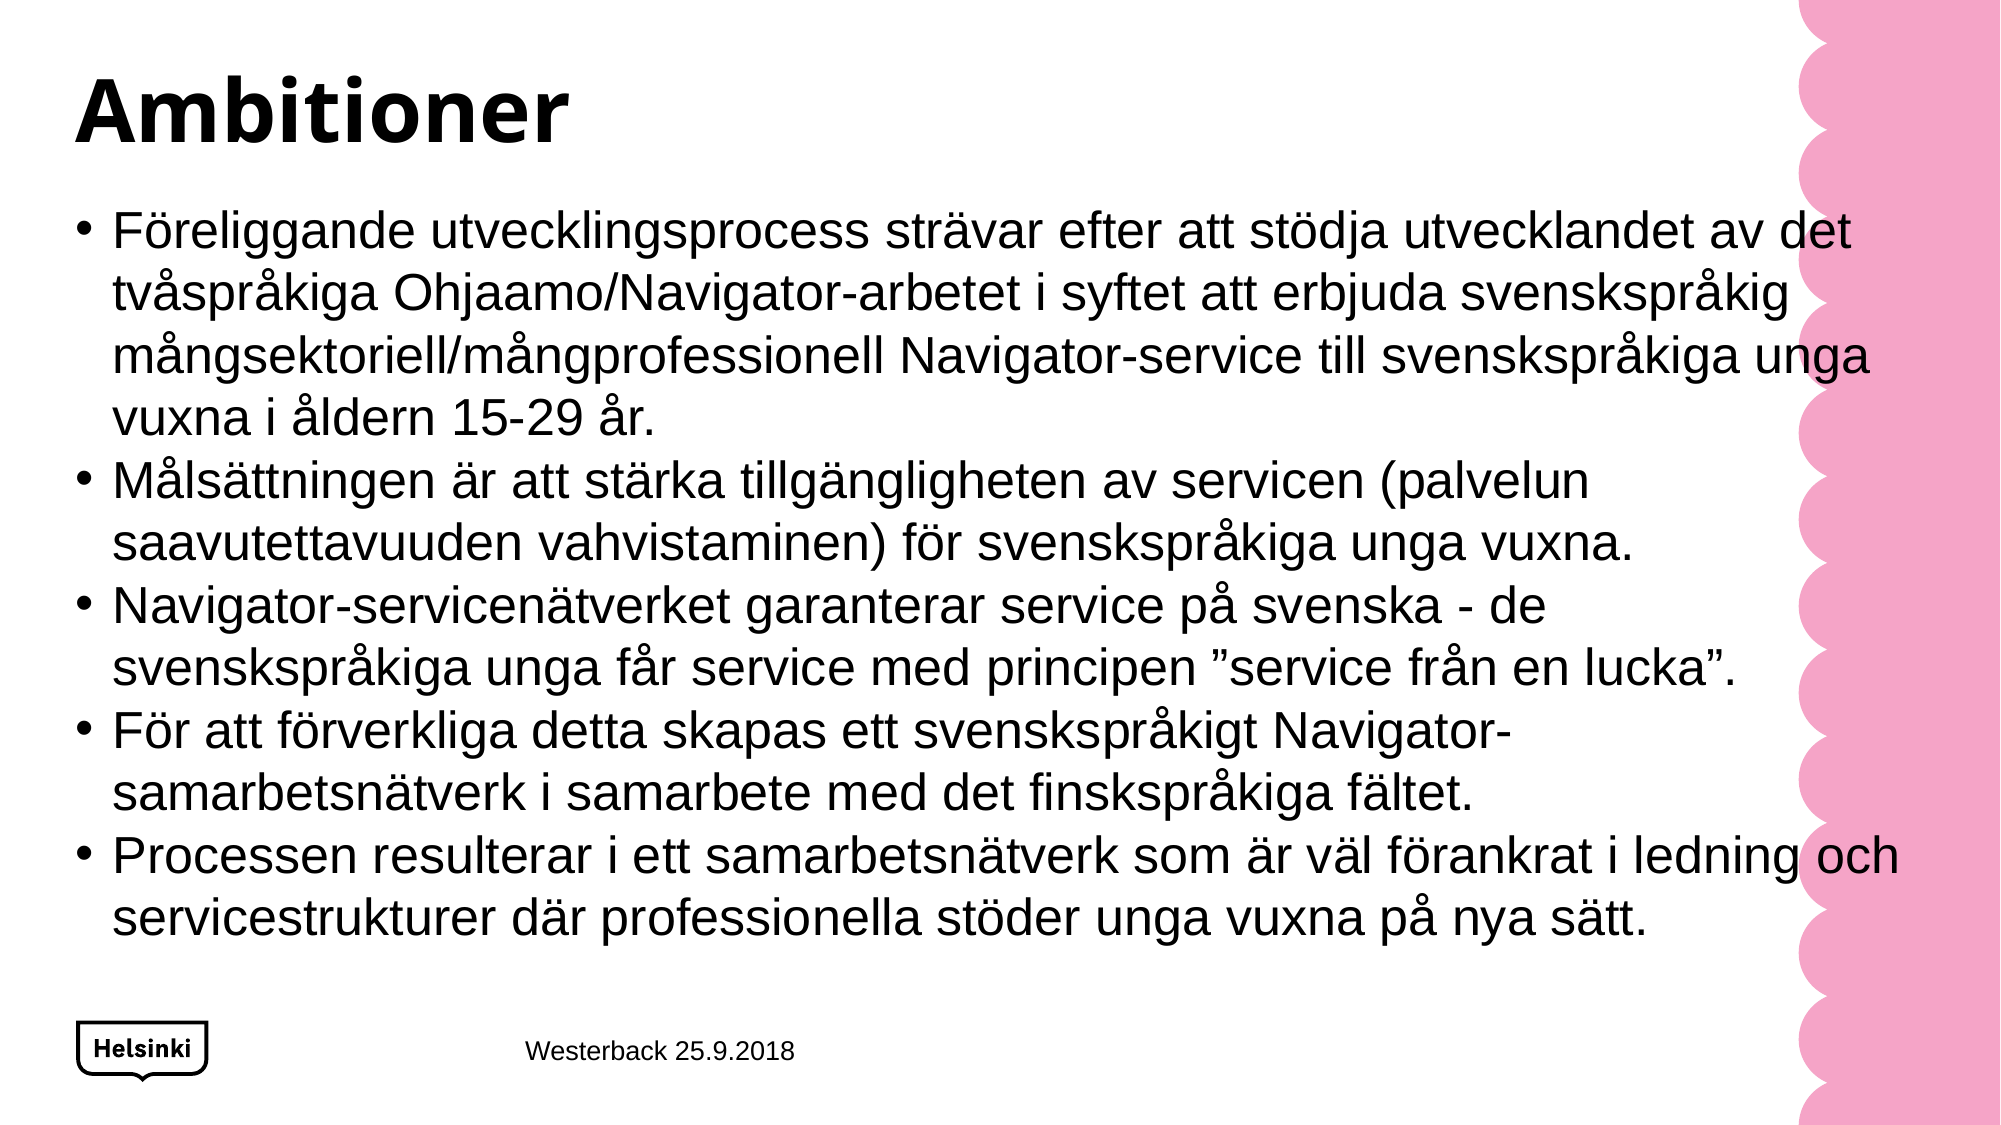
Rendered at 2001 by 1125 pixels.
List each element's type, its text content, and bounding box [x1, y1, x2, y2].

title Ambitioner [75, 66, 1918, 196]
list Föreliggande utvecklingsprocess strävar efter att stödja utvecklandet av det tvåspråkiga Ohjaamo/Navigator-arbetet i syftet att erbjuda svenskspråkig mångsektoriell/mångprofessionell Navigator-service till svenskspråkiga unga vuxna i åldern 15-29 år. Målsättningen är att stärka tillgängligheten av servicen (palvelun saavutettavuuden vahvistaminen) för svenskspråkiga unga vuxna. Navigator-servicenätverket garanterar service på svenska - de svenskspråkiga unga får service med principen ”service från en lucka”. För att förverkliga detta skapas ett svenskspråkigt Navigator-samarbetsnätverk i samarbete med det finskspråkiga fältet. Processen resulterar i ett samarbetsnätverk som är väl förankrat i ledning och servicestrukturer där professionella stöder unga vuxna på nya sätt. [75, 196, 1918, 1014]
footer Westerback 25.9.2018 [525, 1028, 1201, 1071]
